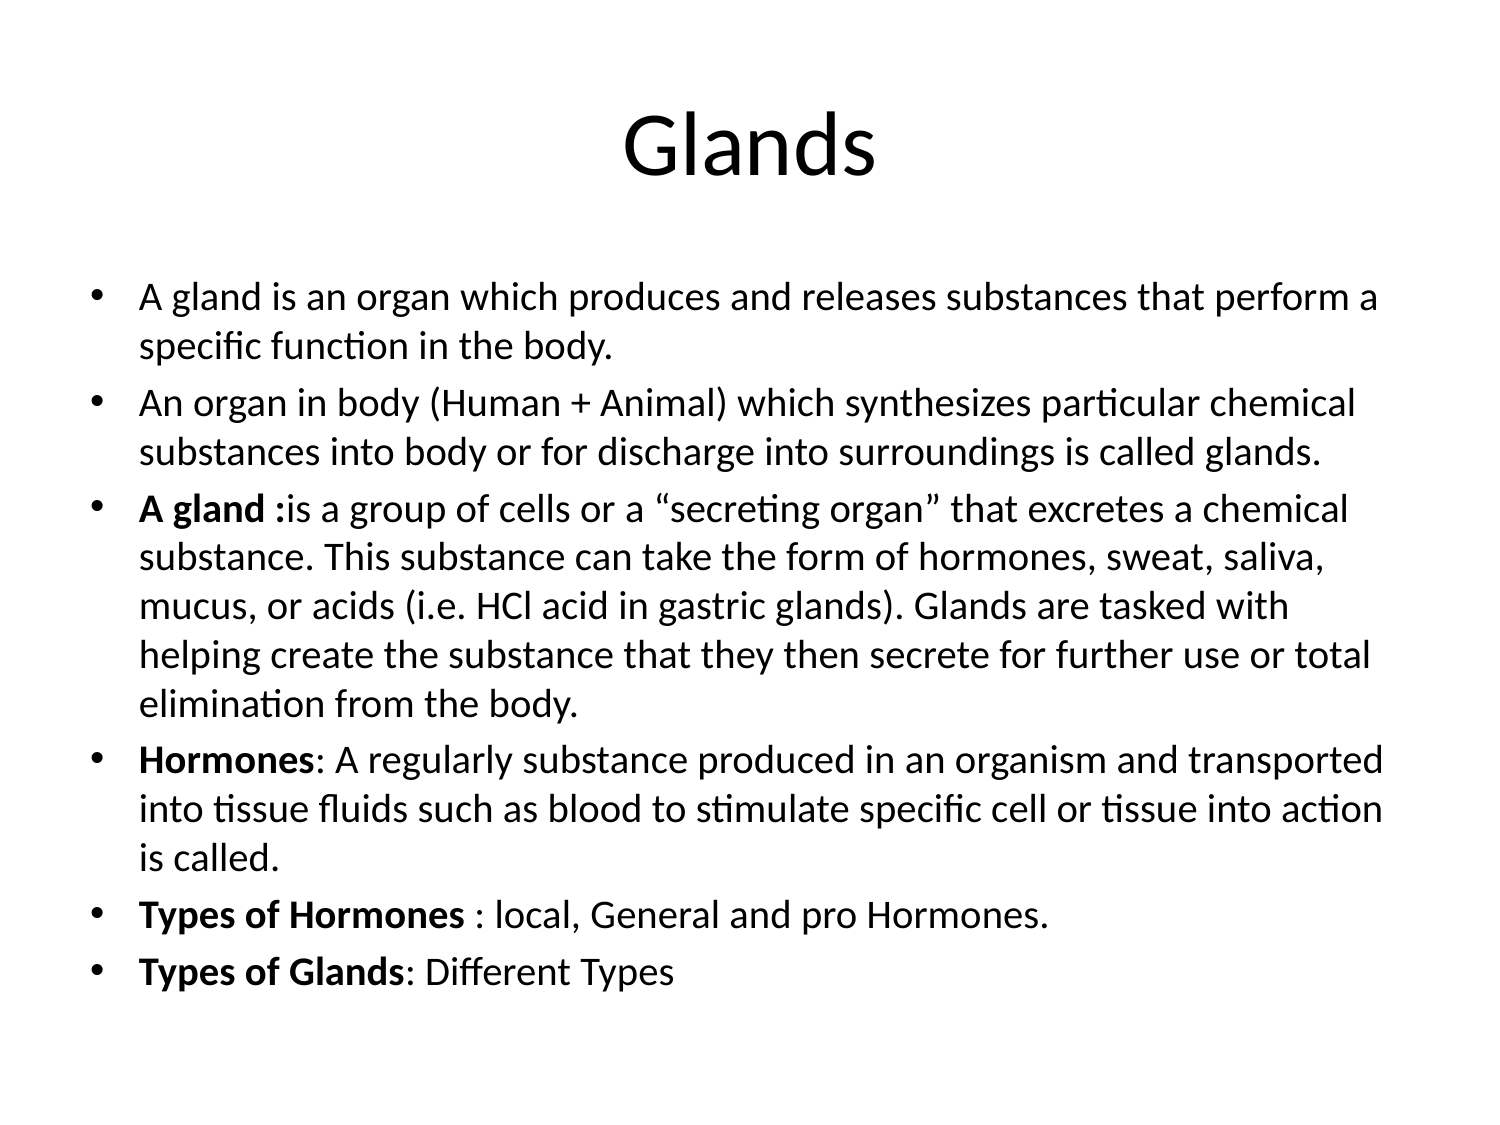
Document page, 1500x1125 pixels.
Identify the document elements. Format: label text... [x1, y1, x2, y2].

title Glands [75, 45, 1425, 233]
list A gland is an organ which produces and releases substances that perform a specific function in the body. An organ in body (Human + Animal) which synthesizes particular chemical substances into body or for discharge into surroundings is called glands. A gland :is a group of cells or a “secreting organ” that excretes a chemical substance. This substance can take the form of hormones, sweat, saliva, mucus, or acids (i.e. HCl acid in gastric glands). Glands are tasked with helping create the substance that they then secrete for further use or total elimination from the body. Hormones: A regularly substance produced in an organism and transported into tissue fluids such as blood to stimulate specific cell or tissue into action is called. Types of Hormones : local, General and pro Hormones. Types of Glands: Different Types [75, 262, 1425, 1005]
